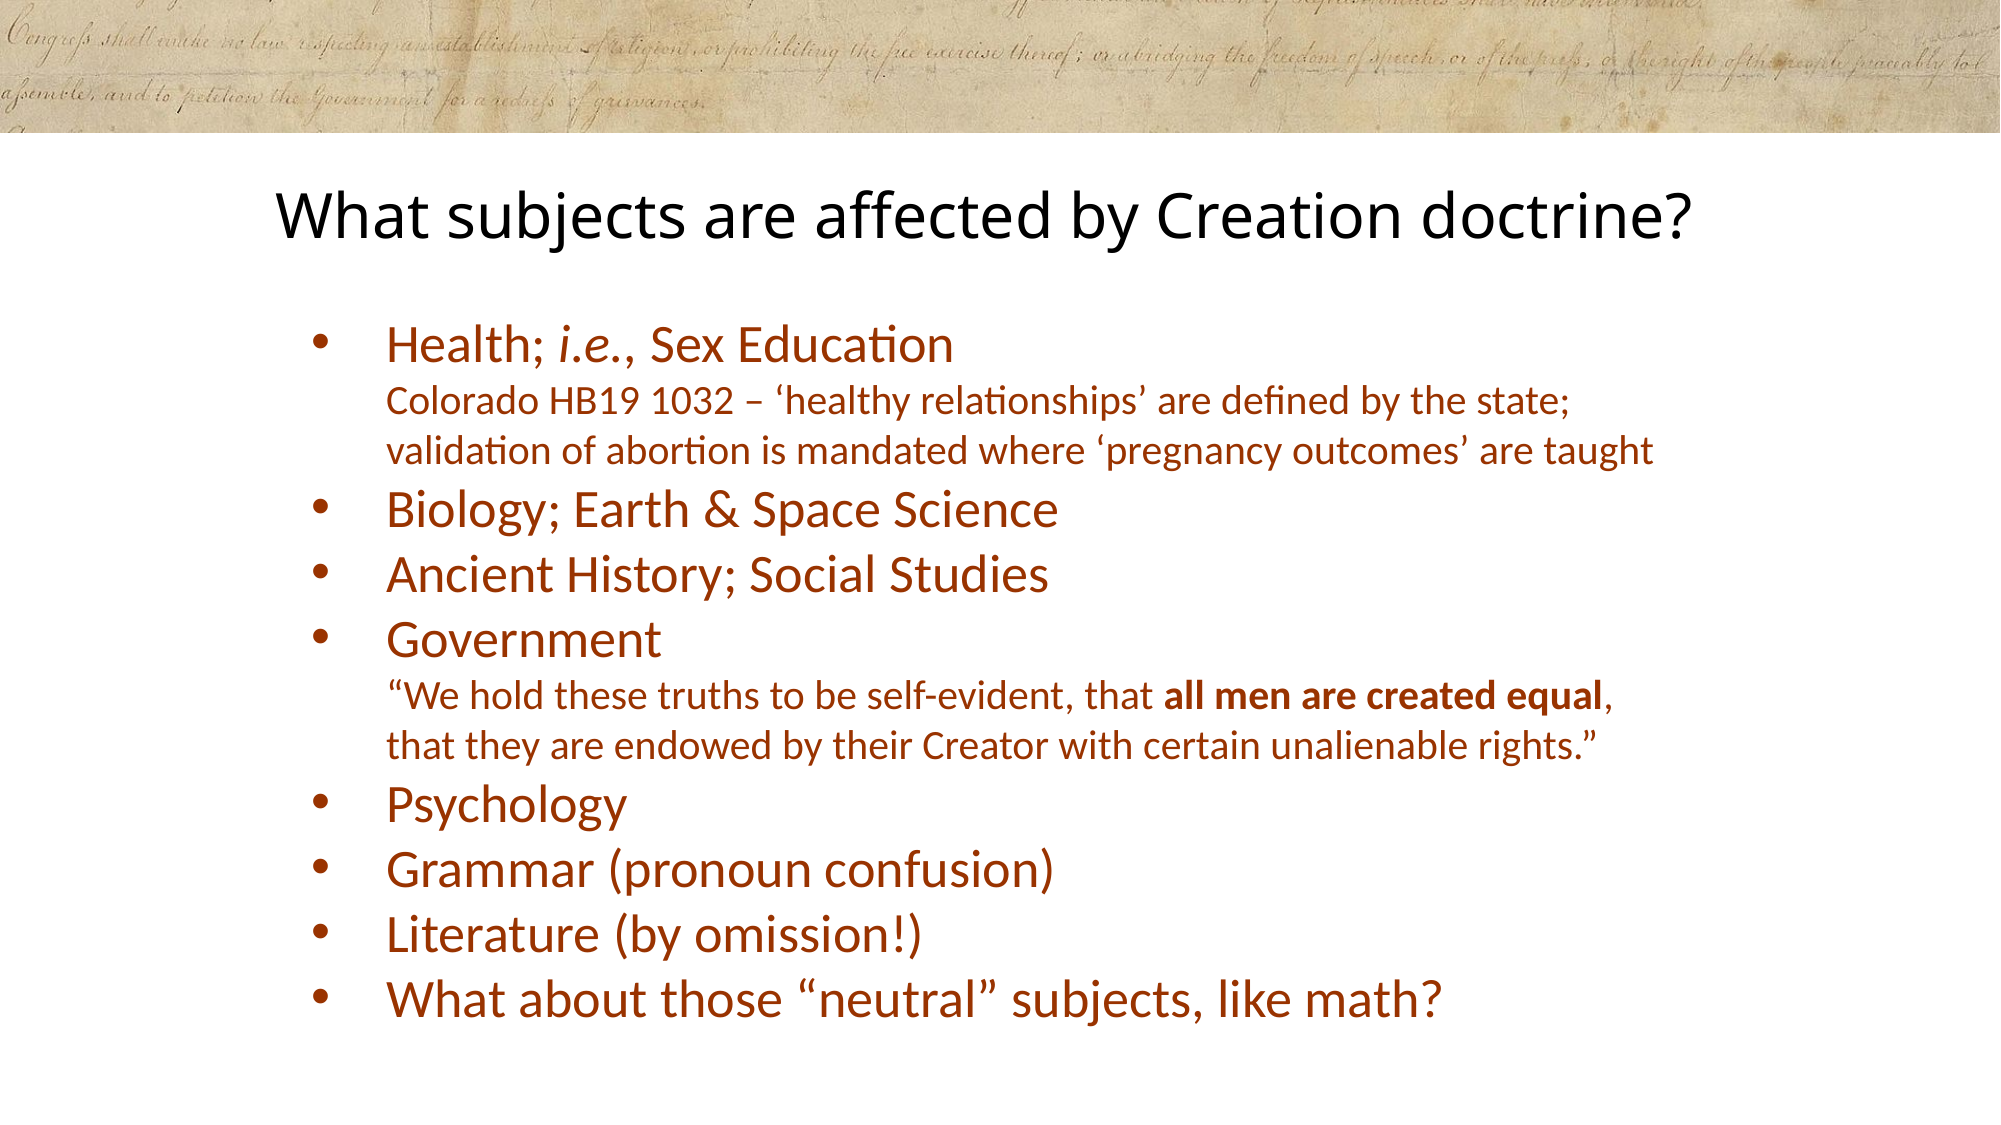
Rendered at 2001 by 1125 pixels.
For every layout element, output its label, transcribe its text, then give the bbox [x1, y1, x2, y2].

picture [0, 0, 2000, 133]
text_box What subjects are affected by Creation doctrine? [105, 168, 1864, 259]
text_box Health; i.e., Sex Education Colorado HB19 1032 – ‘healthy relationships’ are defined by the state; validation of abortion is mandated where ‘pregnancy outcomes’ are taught Biology; Earth & Space Science Ancient History; Social Studies Government “We hold these truths to be self-evident, that all men are created equal, that they are endowed by their Creator with certain unalienable rights.” Psychology Grammar (pronoun confusion) Literature (by omission!) What about those “neutral” subjects, like math? [296, 300, 1674, 1036]
